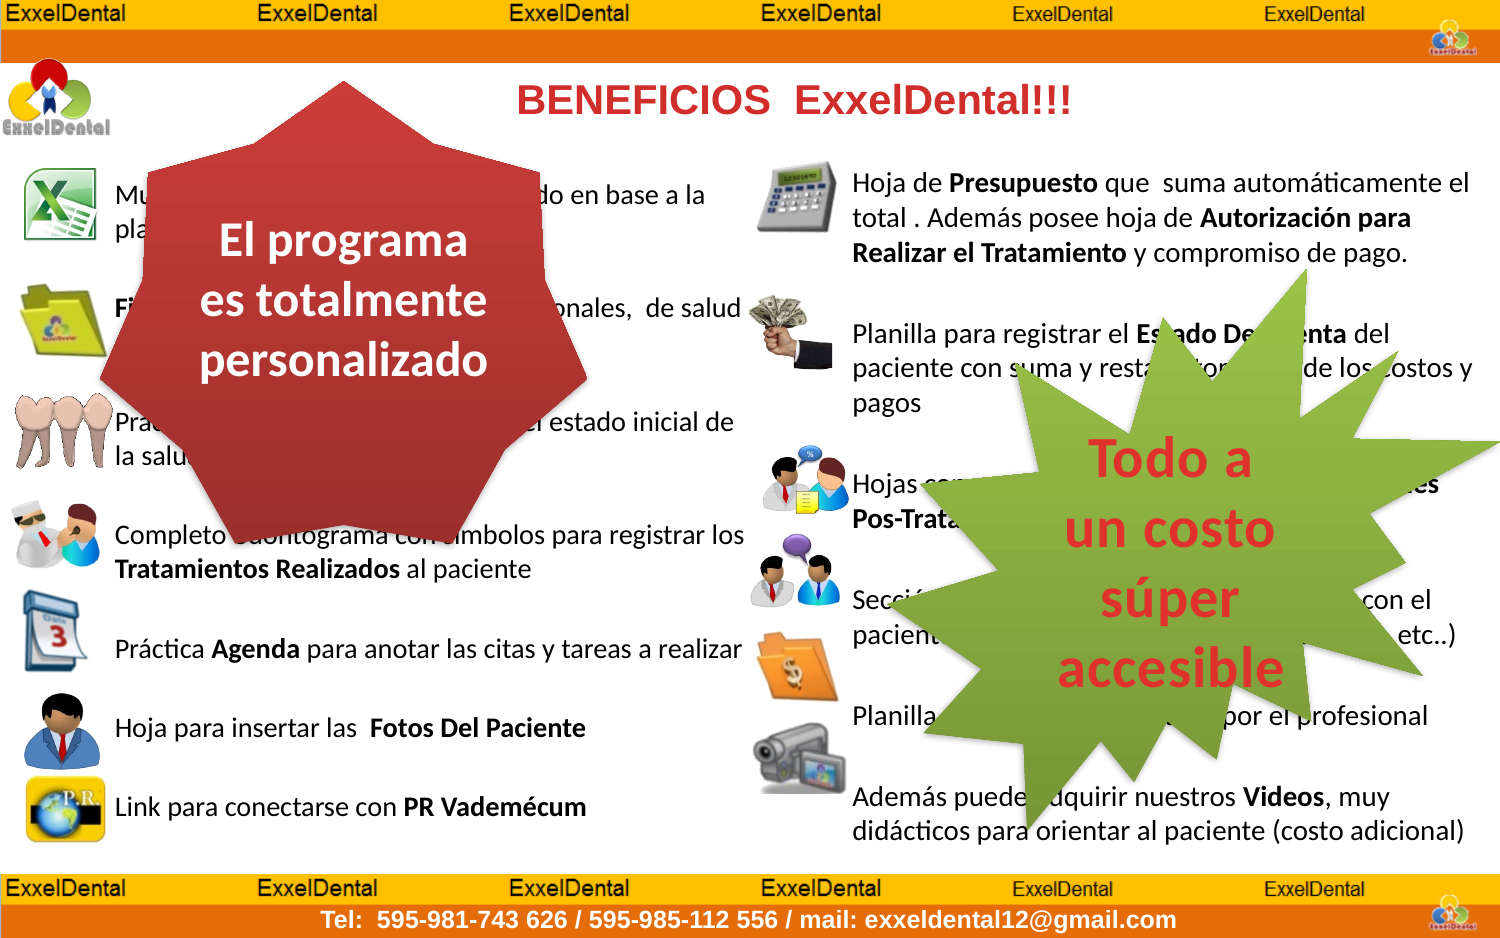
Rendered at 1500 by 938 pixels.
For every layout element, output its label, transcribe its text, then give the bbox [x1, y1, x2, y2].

text_box Todo a un costo súper accesible [887, 268, 1500, 832]
text_box Hoja de Presupuesto que suma automáticamente el total . Además posee hoja de Autorización para Realizar el Tratamiento y compromiso de pago. Planilla para registrar el Estado De Cuenta del paciente con suma y resta automática de los costos y pagos Hojas con membretes que contienen Indicaciones Pos-Tratamiento (endodoncia, cirugía, etc..). Sección para anotar las charlas ocasionales con el paciente (referente a familia, trabajo, estudio, etc..) Planilla de Arancel modificable por el profesional Además puede adquirir nuestros Videos, muy didácticos para orientar al paciente (costo adicional) [837, 156, 1500, 857]
text_box El programa es totalmente personalizado [99, 81, 588, 544]
picture [762, 443, 849, 515]
picture [11, 393, 113, 469]
picture [24, 693, 101, 771]
picture [2, 586, 103, 687]
picture [0, 874, 1500, 938]
picture [737, 144, 853, 255]
picture [0, 0, 1500, 137]
picture [9, 499, 101, 569]
picture [737, 293, 833, 372]
list Muy fácil de usar porque esta diseñado en base a la plantilla Excel de Microsoft office Ficha para anotar todos los datos personales, de salud general y odontológica del paciente Práctico Odontograma para anotar el estado inicial de la salud bucodental del paciente Completo odontograma con símbolos para registrar los Tratamientos Realizados al paciente Práctica Agenda para anotar las citas y tareas a realizar Hoja para insertar las Fotos Del Paciente Link para conectarse con PR Vademécum [99, 168, 763, 869]
text_box BENEFICIOS ExxelDental!!! [274, 72, 1315, 131]
picture [749, 530, 840, 609]
picture [751, 619, 840, 719]
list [24, 168, 101, 244]
picture [750, 720, 851, 794]
picture [13, 269, 109, 376]
picture [24, 773, 108, 844]
